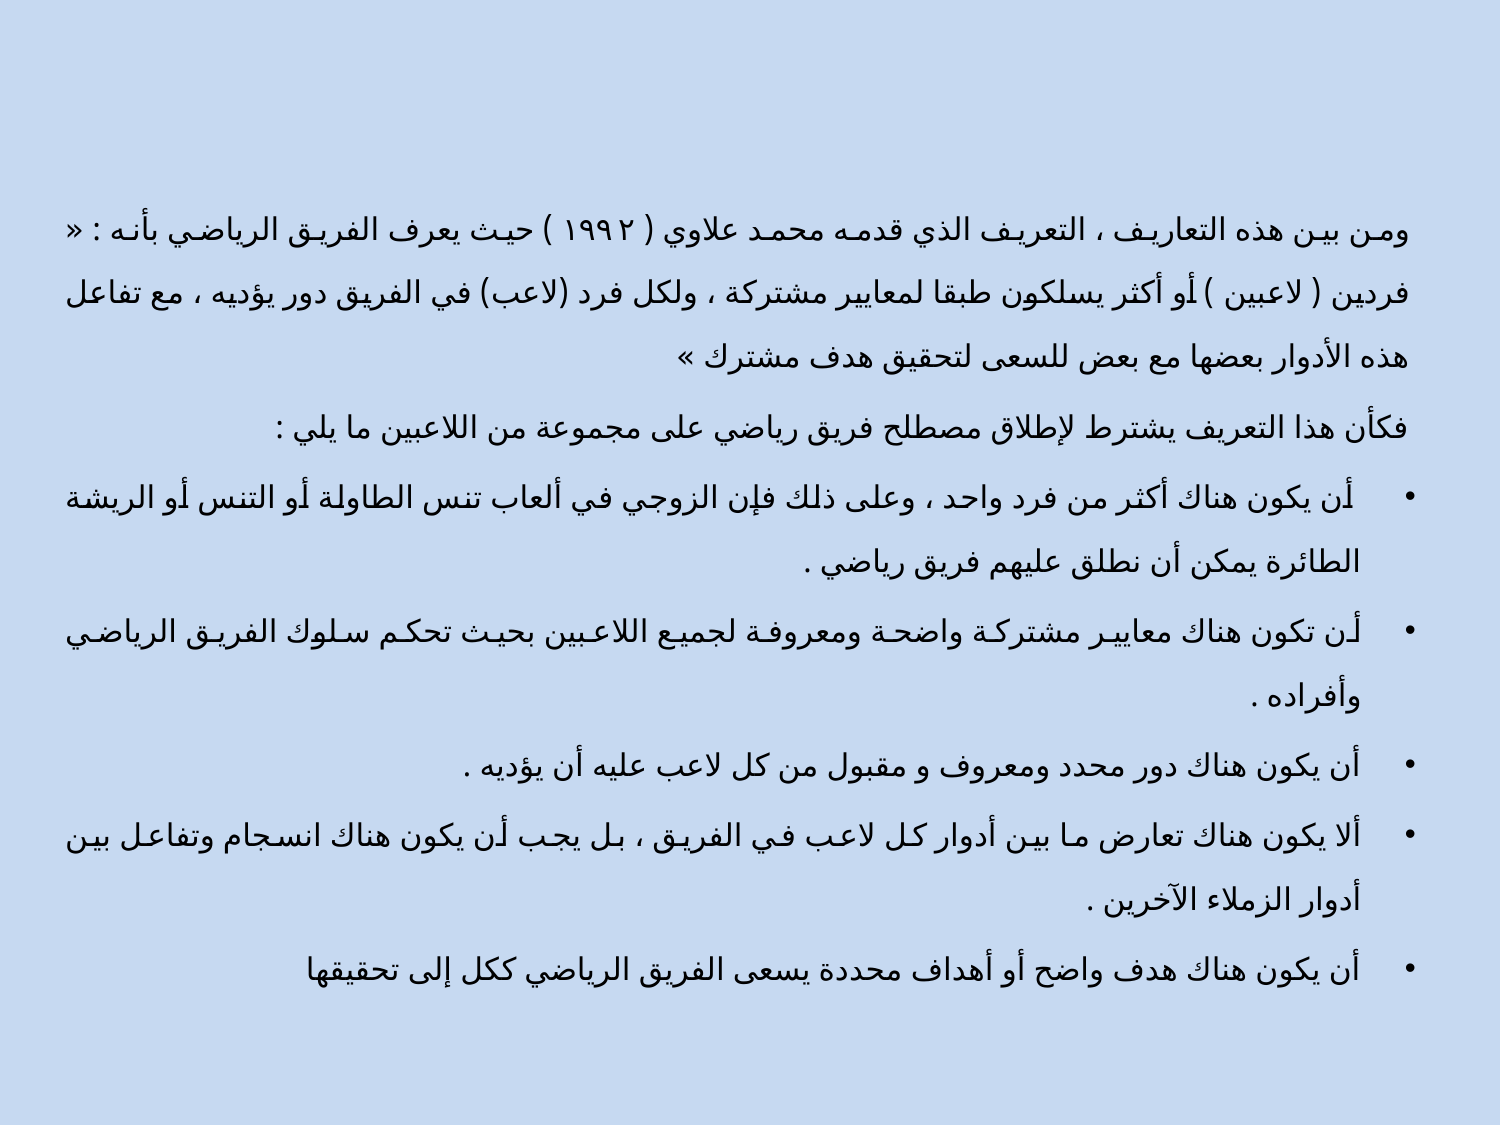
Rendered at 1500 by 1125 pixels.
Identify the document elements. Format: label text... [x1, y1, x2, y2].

list ومن بين هذه التعاريف ، التعريف الذي قدمه محمد علاوي ( ۱۹۹۲ ) حيث يعرف الفريق الرياضي بأنه : « فردين ( لاعبين ) أو أكثر يسلكون طبقا لمعايير مشتركة ، ولكل فرد (لاعب) في الفريق دور يؤديه ، مع تفاعل هذه الأدوار بعضها مع بعض للسعى لتحقيق هدف مشترك » فكأن هذا التعريف يشترط لإطلاق مصطلح فريق رياضي على مجموعة من اللاعبين ما يلي : أن يكون هناك أكثر من فرد واحد ، وعلى ذلك فإن الزوجي في ألعاب تنس الطاولة أو التنس أو الريشة الطائرة يمكن أن نطلق عليهم فريق رياضي . أن تكون هناك معايير مشتركة واضحة ومعروفة لجميع اللاعبين بحيث تحكم سلوك الفريق الرياضي وأفراده . أن يكون هناك دور محدد ومعروف و مقبول من كل لاعب عليه أن يؤديه . ألا يكون هناك تعارض ما بين أدوار كل لاعب في الفريق ، بل يجب أن يكون هناك انسجام وتفاعل بين أدوار الزملاء الآخرين . أن يكون هناك هدف واضح أو أهداف محددة يسعى الفريق الرياضي ككل إلى تحقيقها [50, 174, 1425, 1005]
